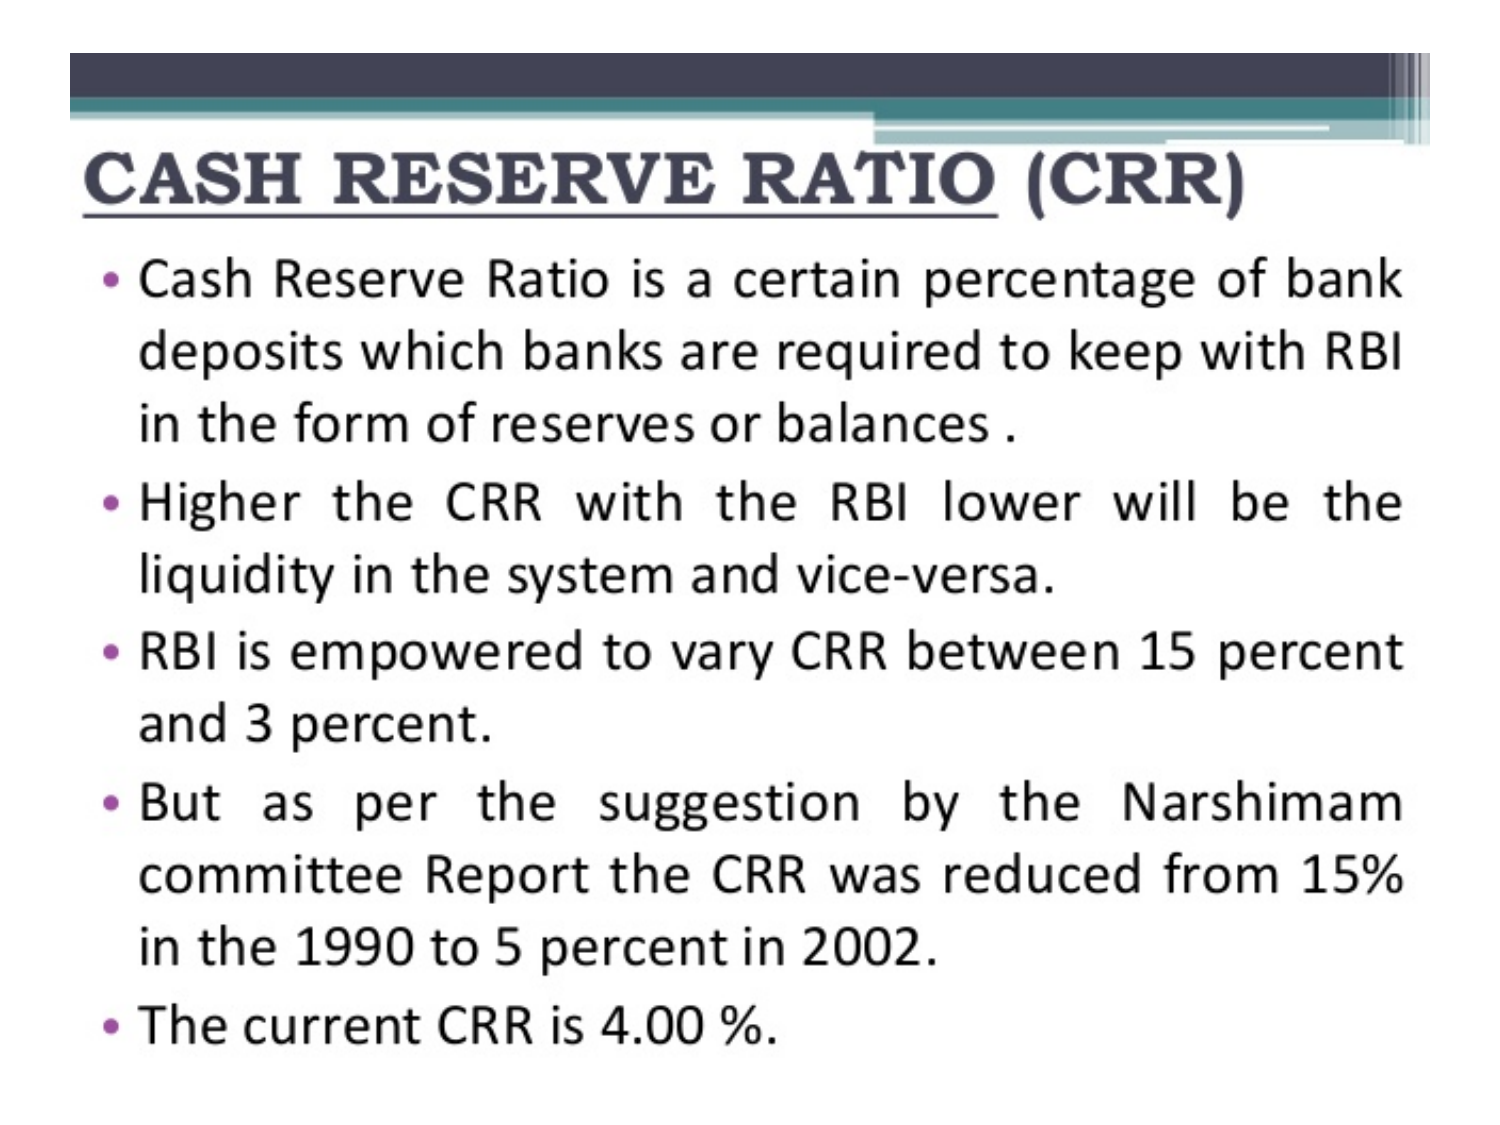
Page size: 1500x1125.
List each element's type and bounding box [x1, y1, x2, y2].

picture [70, 53, 1430, 1072]
